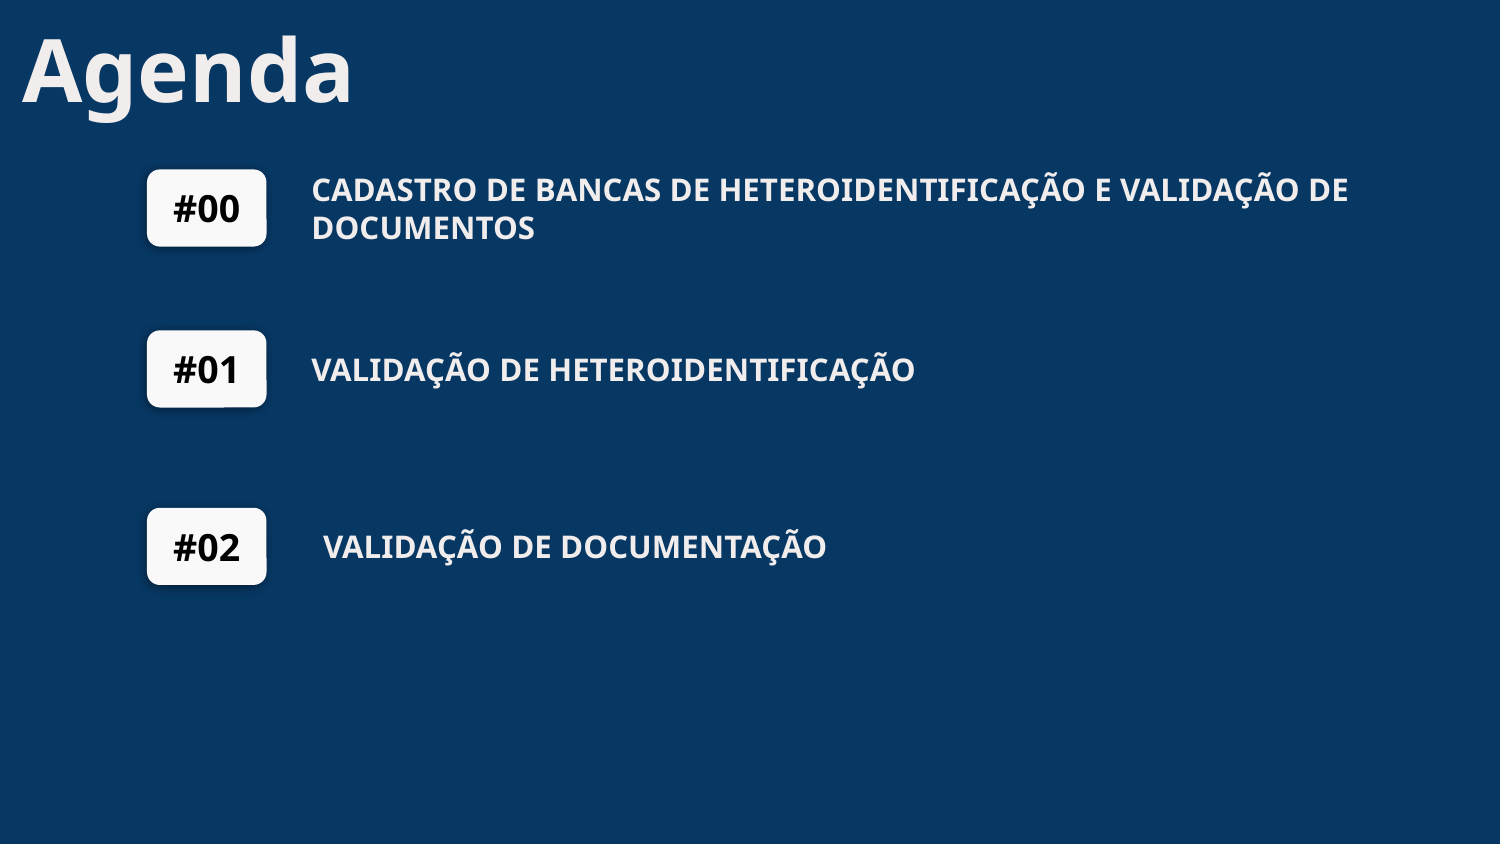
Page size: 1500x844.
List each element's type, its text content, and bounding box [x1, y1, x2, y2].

text_box VALIDAÇÃO DE HETEROIDENTIFICAÇÃO [296, 322, 1500, 416]
text_box #00 [146, 169, 267, 247]
text_box VALIDAÇÃO DE DOCUMENTAÇÃO [308, 499, 1500, 594]
text_box CADASTRO DE BANCAS DE HETEROIDENTIFICAÇÃO E VALIDAÇÃO DE DOCUMENTOS [296, 161, 1500, 256]
title Agenda [7, 0, 1225, 95]
text_box #02 [146, 507, 267, 586]
text_box #01 [146, 330, 267, 408]
